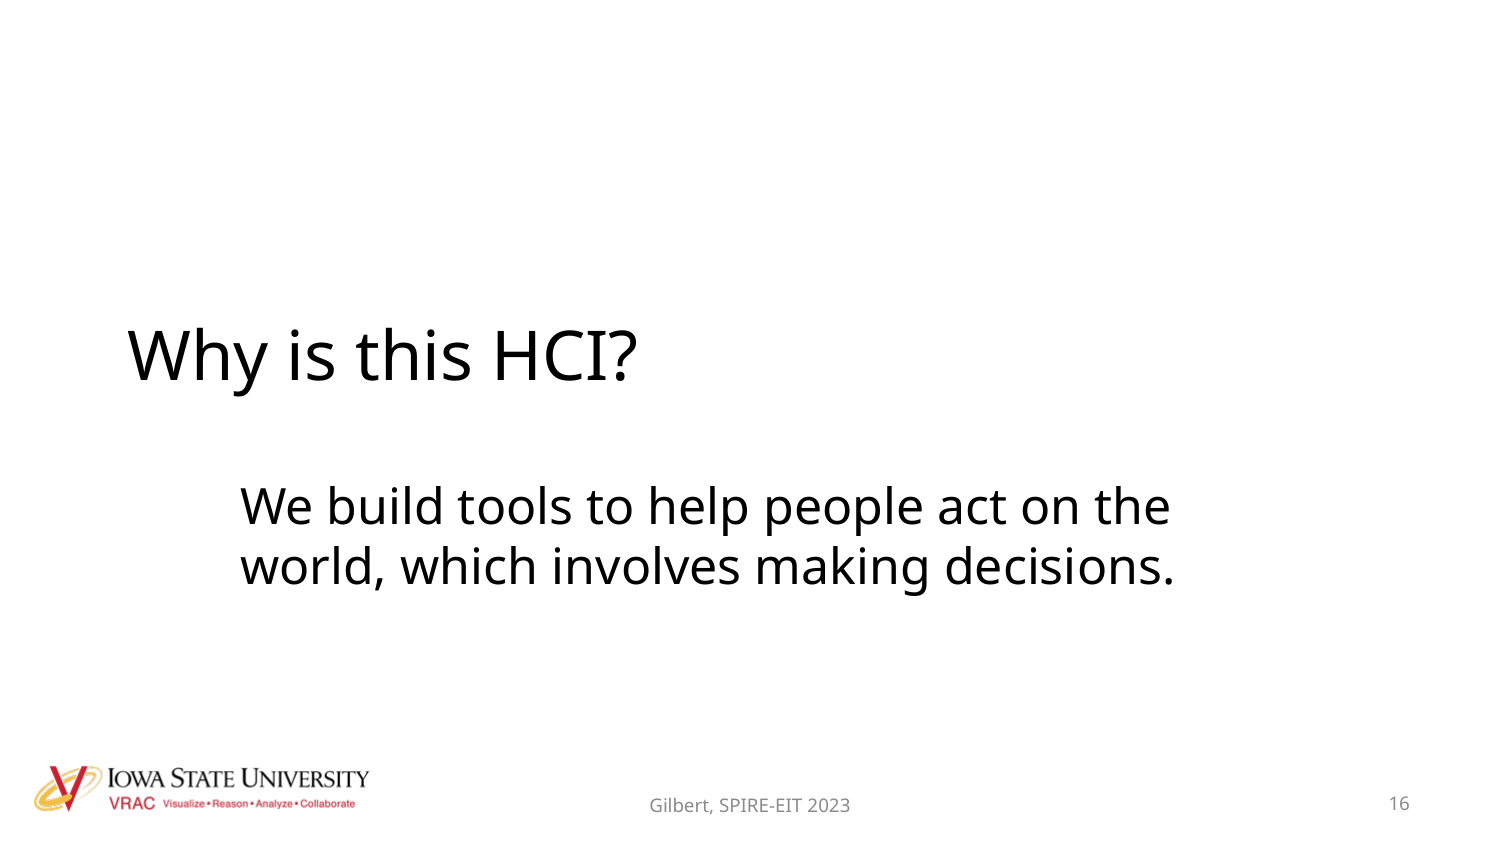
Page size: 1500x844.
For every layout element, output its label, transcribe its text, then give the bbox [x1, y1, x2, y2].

footer Gilbert, SPIRE-EIT 2023 [512, 782, 988, 827]
slide_number 16 [1074, 782, 1425, 827]
title Why is this HCI? [112, 262, 1388, 443]
subtitle We build tools to help people act on the world, which involves making decisions. [225, 396, 1275, 613]
picture [33, 753, 377, 827]
